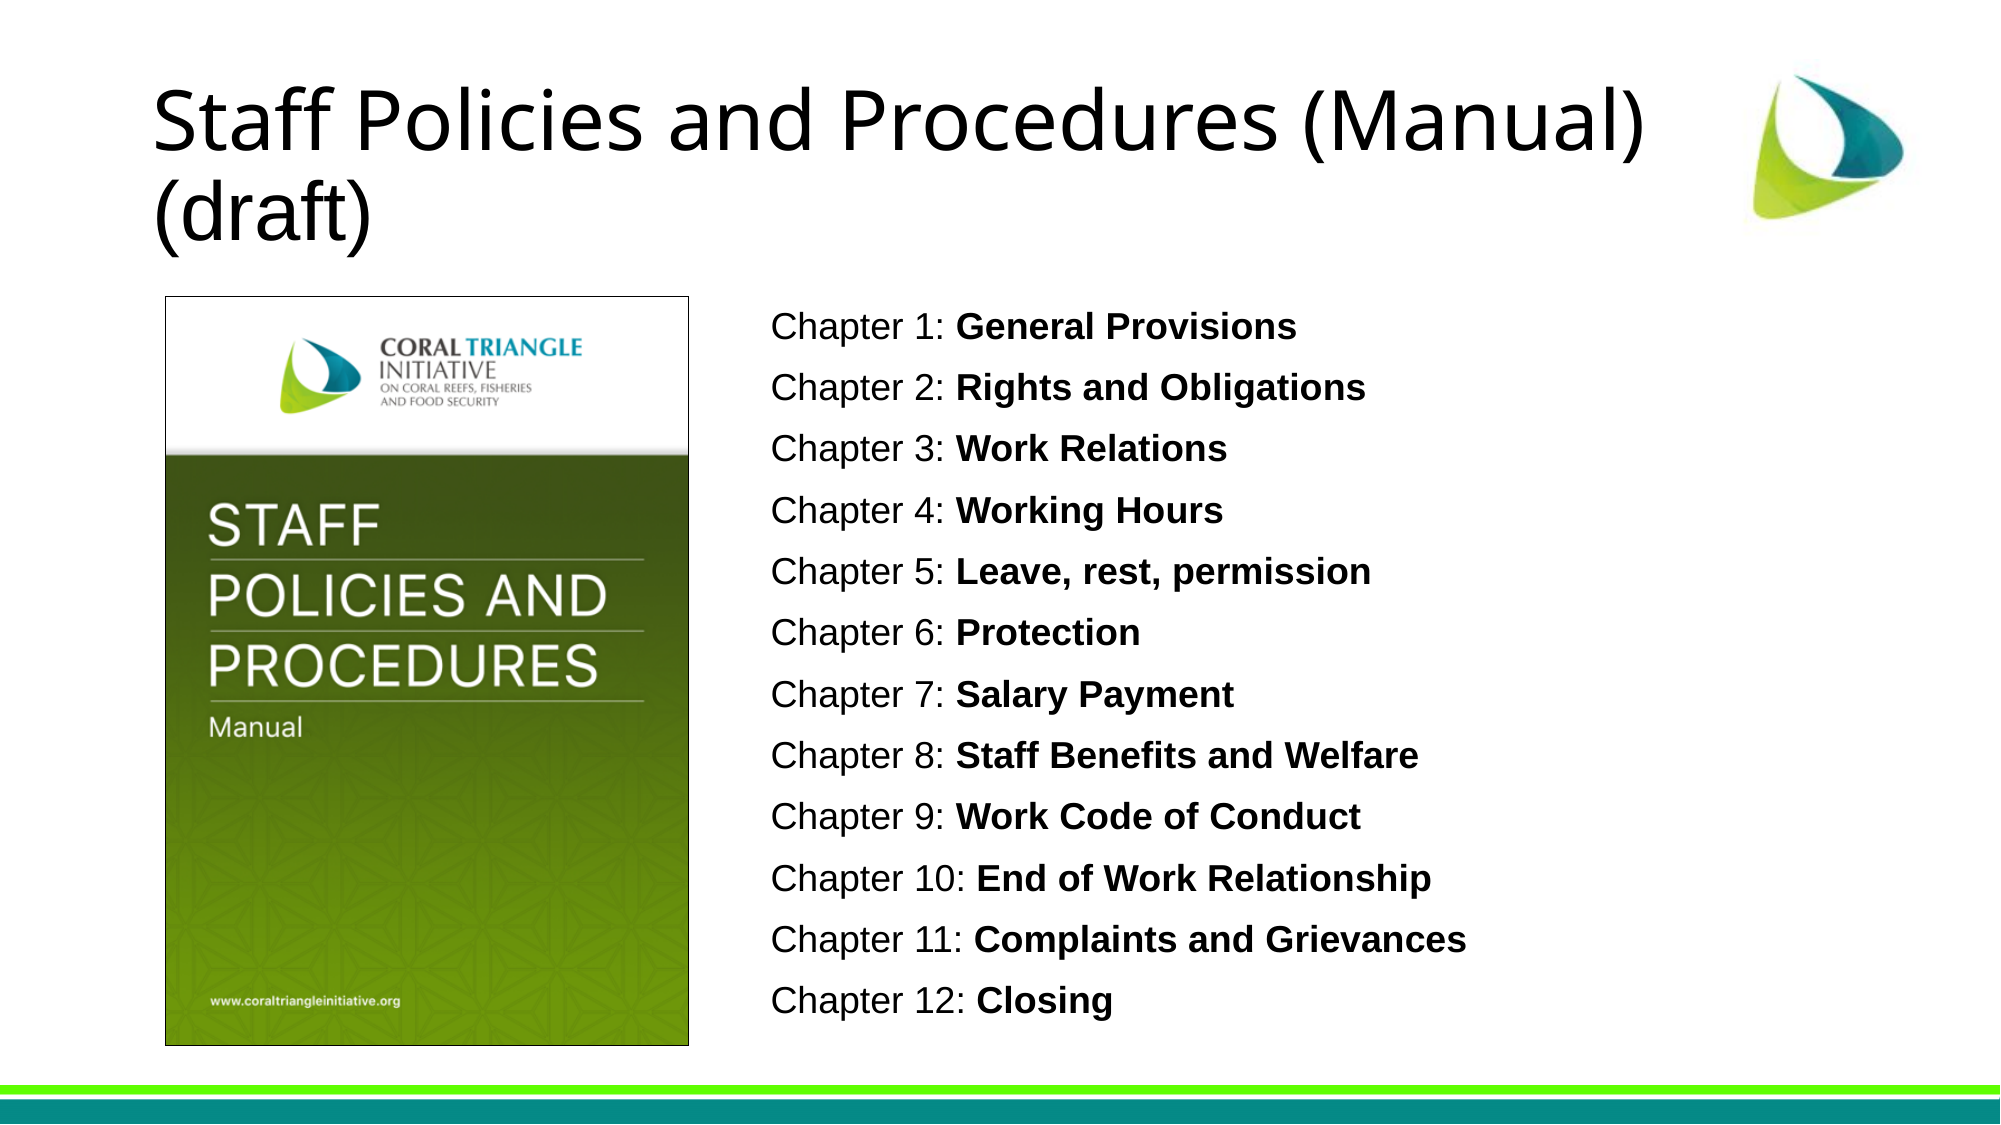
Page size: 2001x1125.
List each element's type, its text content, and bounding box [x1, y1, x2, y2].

list Chapter 1: General Provisions Chapter 2: Rights and Obligations Chapter 3: Work Relations Chapter 4: Working Hours Chapter 5: Leave, rest, permission Chapter 6: Protection Chapter 7: Salary Payment Chapter 8: Staff Benefits and Welfare Chapter 9: Work Code of Conduct Chapter 10: End of Work Relationship Chapter 11: Complaints and Grievances Chapter 12: Closing [755, 299, 1863, 1014]
picture [0, 1081, 2000, 1124]
picture [165, 296, 689, 1046]
title Staff Policies and Procedures (Manual) (draft) [137, 59, 1863, 278]
picture [1863, 59, 1929, 254]
